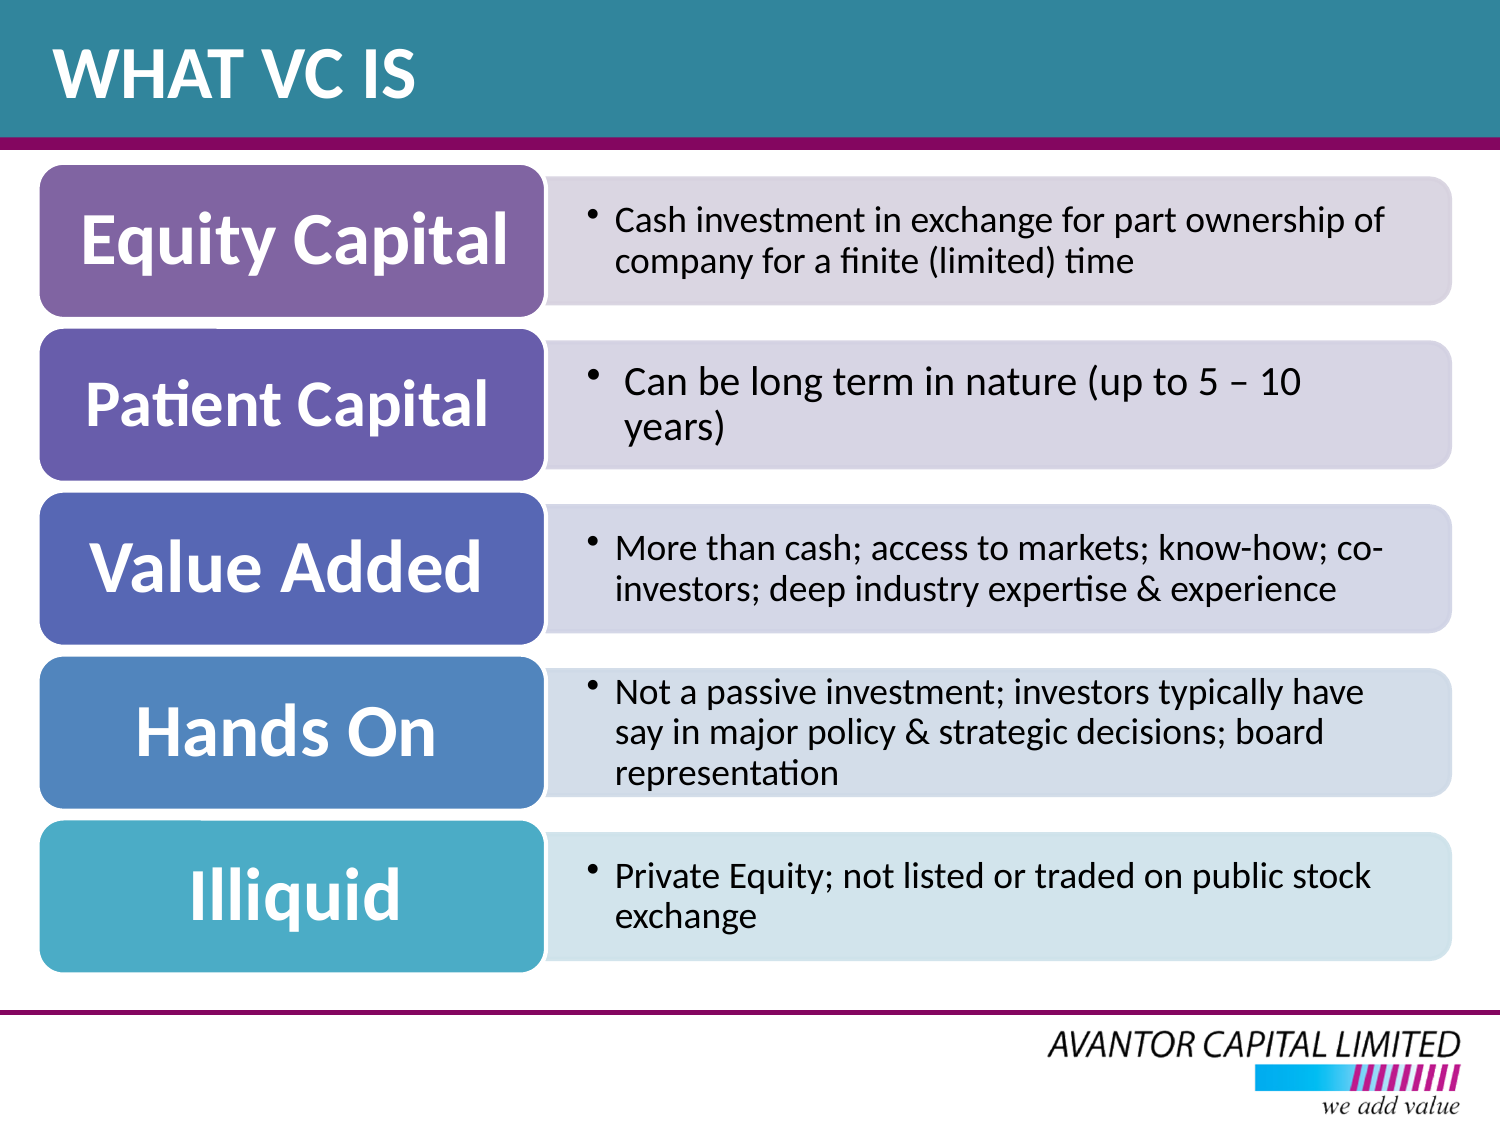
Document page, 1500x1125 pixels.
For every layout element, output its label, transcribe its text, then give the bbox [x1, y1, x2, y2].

picture [1037, 1015, 1475, 1125]
title WHAT VC IS [37, 12, 1463, 125]
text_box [37, 162, 1451, 976]
